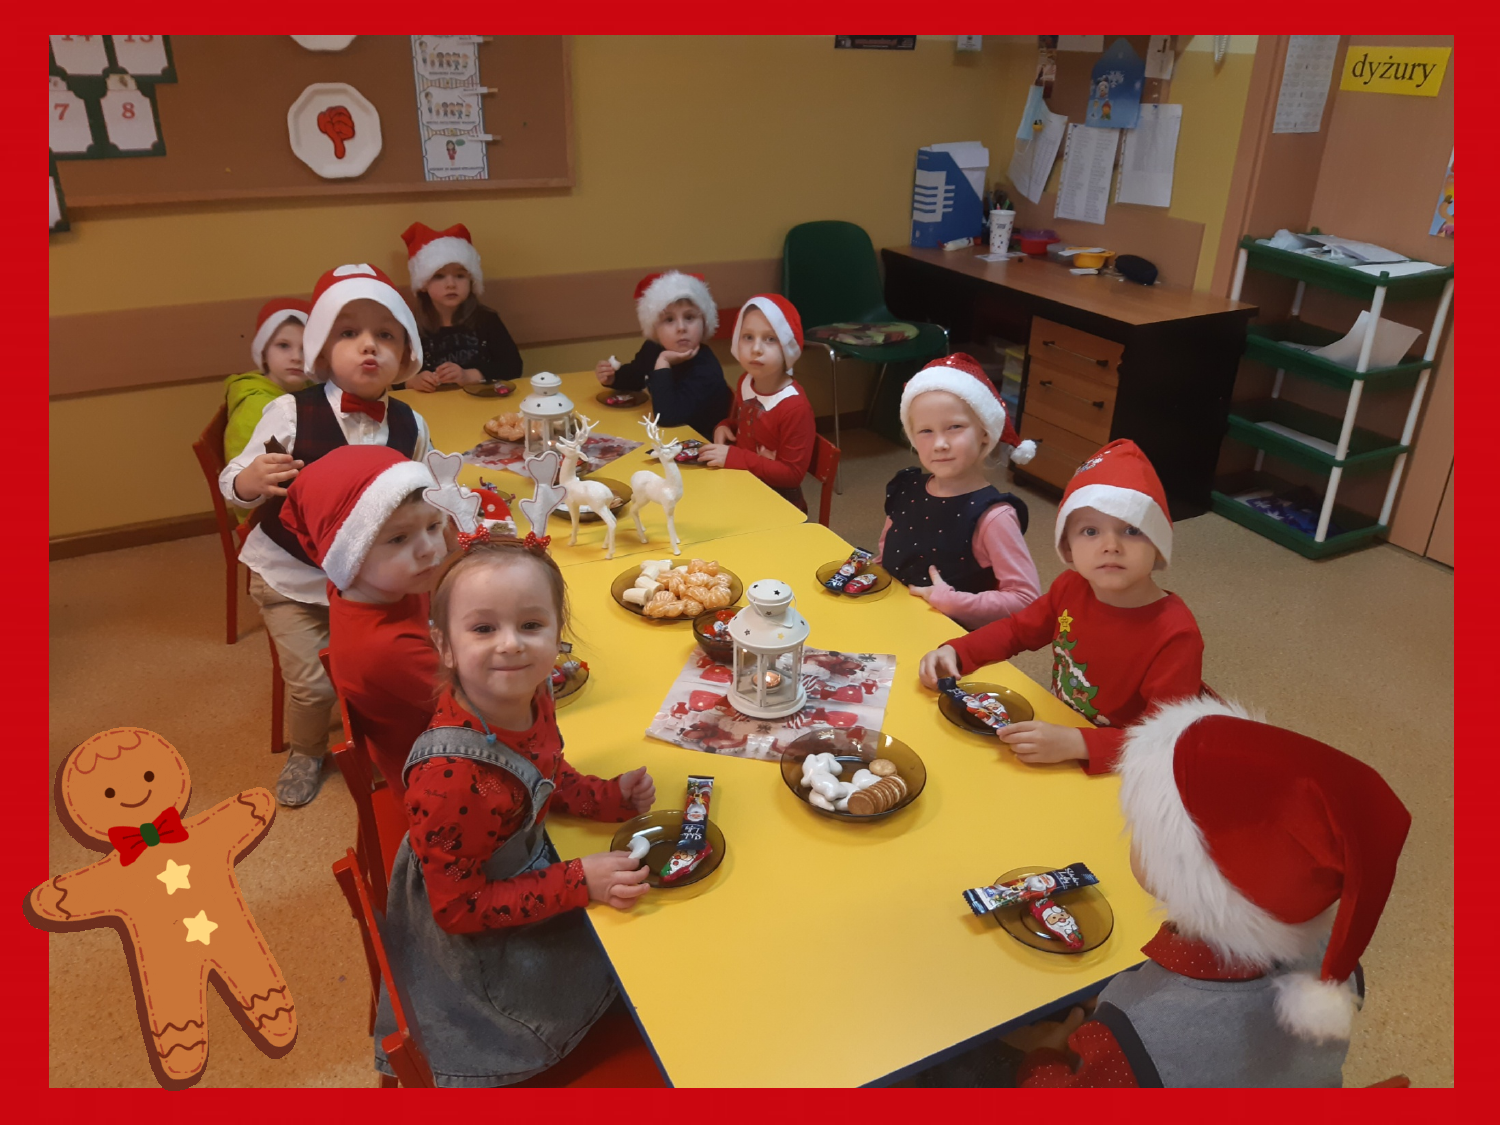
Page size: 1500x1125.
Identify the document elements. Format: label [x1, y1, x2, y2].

list [49, 34, 1454, 1089]
picture [0, 0, 1500, 1125]
